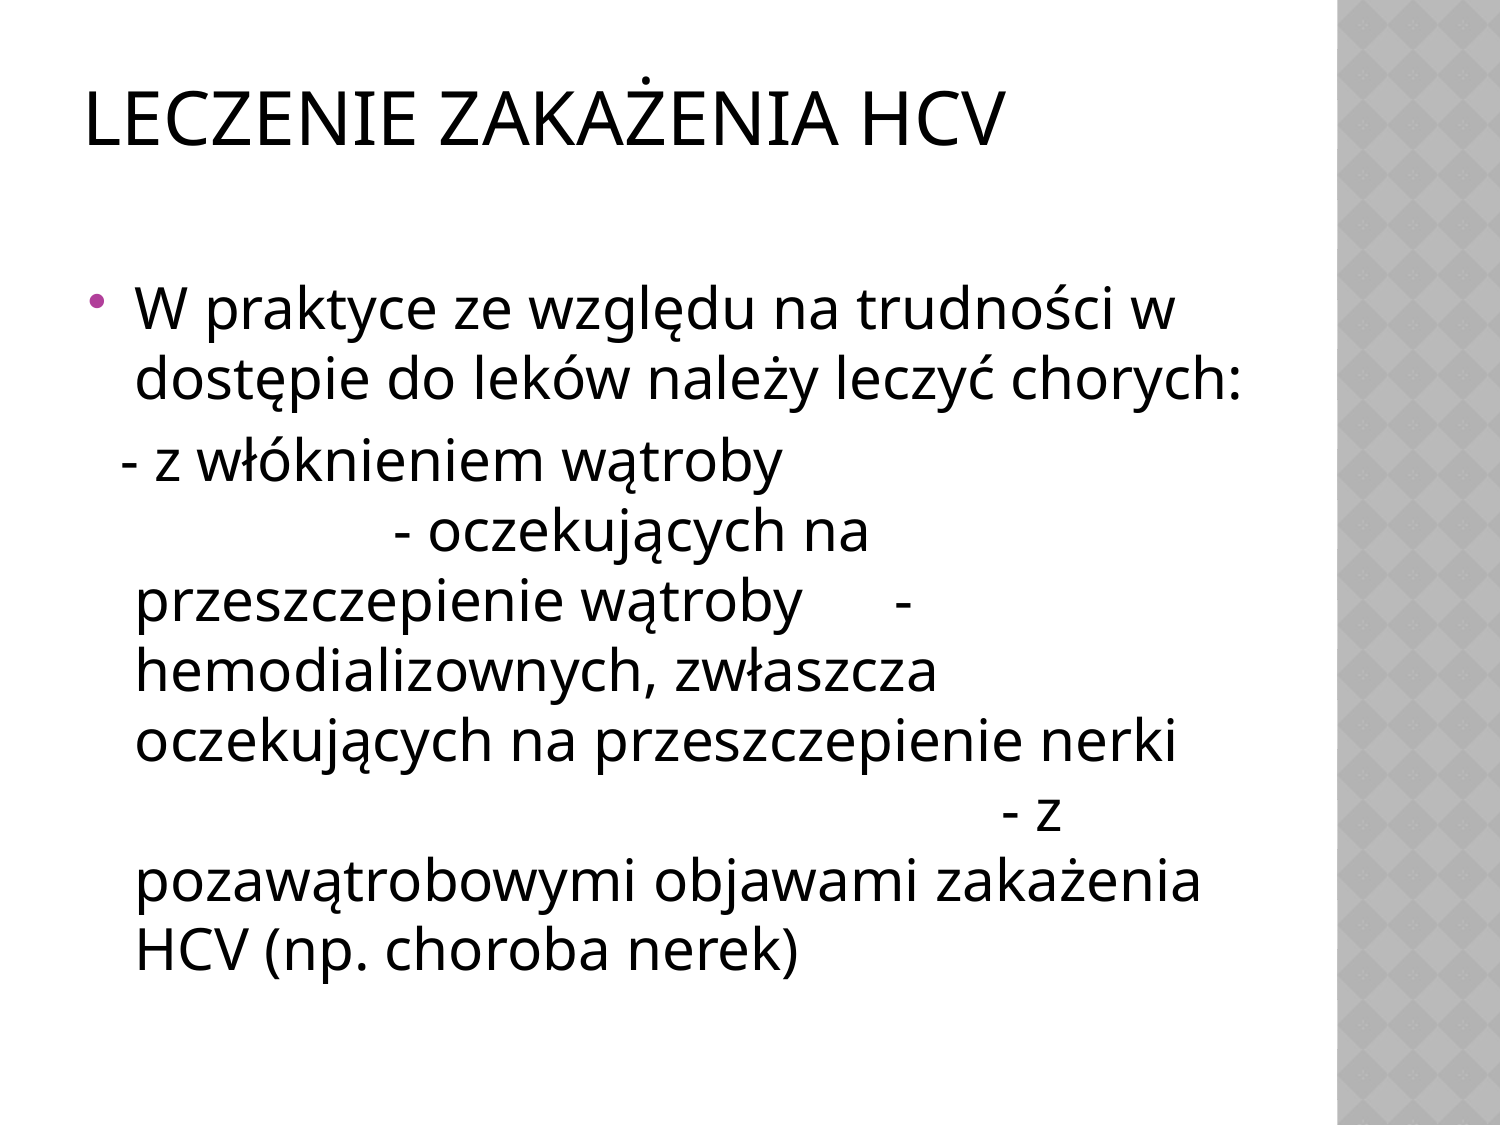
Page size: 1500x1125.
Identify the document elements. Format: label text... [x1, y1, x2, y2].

title Leczenie zakażenia HCV [75, 52, 1263, 161]
list W praktyce ze względu na trudności w dostępie do leków należy leczyć chorych: - z włóknieniem wątroby - oczekujących na przeszczepienie wątroby - hemodializownych, zwłaszcza oczekujących na przeszczepienie nerki - z pozawątrobowymi objawami zakażenia HCV (np. choroba nerek) [75, 264, 1306, 1059]
